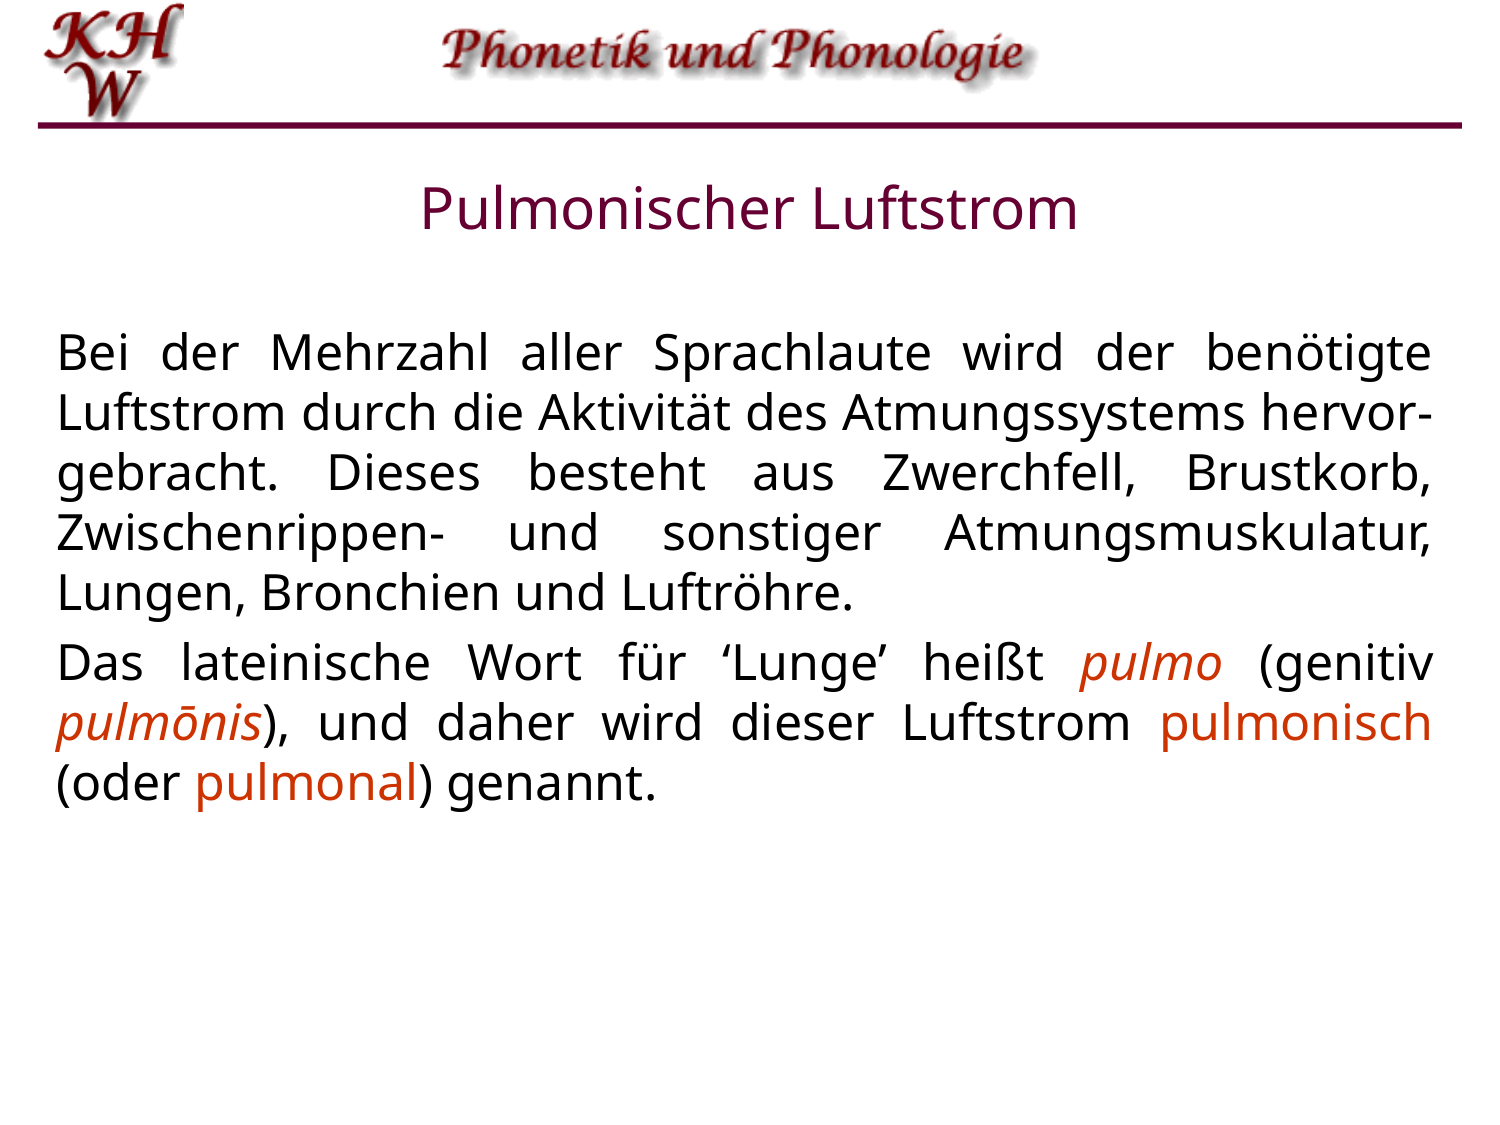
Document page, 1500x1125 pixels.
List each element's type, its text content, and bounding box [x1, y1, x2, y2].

picture [442, 18, 1046, 105]
title Pulmonischer Luftstrom [41, 125, 1459, 288]
picture [42, 0, 184, 122]
list Bei der Mehrzahl aller Sprachlaute wird der benötigte Luftstrom durch die Aktivität des Atmungssystems hervor-gebracht. Dieses besteht aus Zwerchfell, Brustkorb, Zwischenrippen- und sonstiger Atmungsmuskulatur, Lungen, Bronchien und Luftröhre. Das lateinische Wort für ‘Lunge’ heißt pulmo (genitiv pulmōnis), und daher wird dieser Luftstrom pulmonisch (oder pulmonal) genannt. [41, 312, 1450, 1000]
